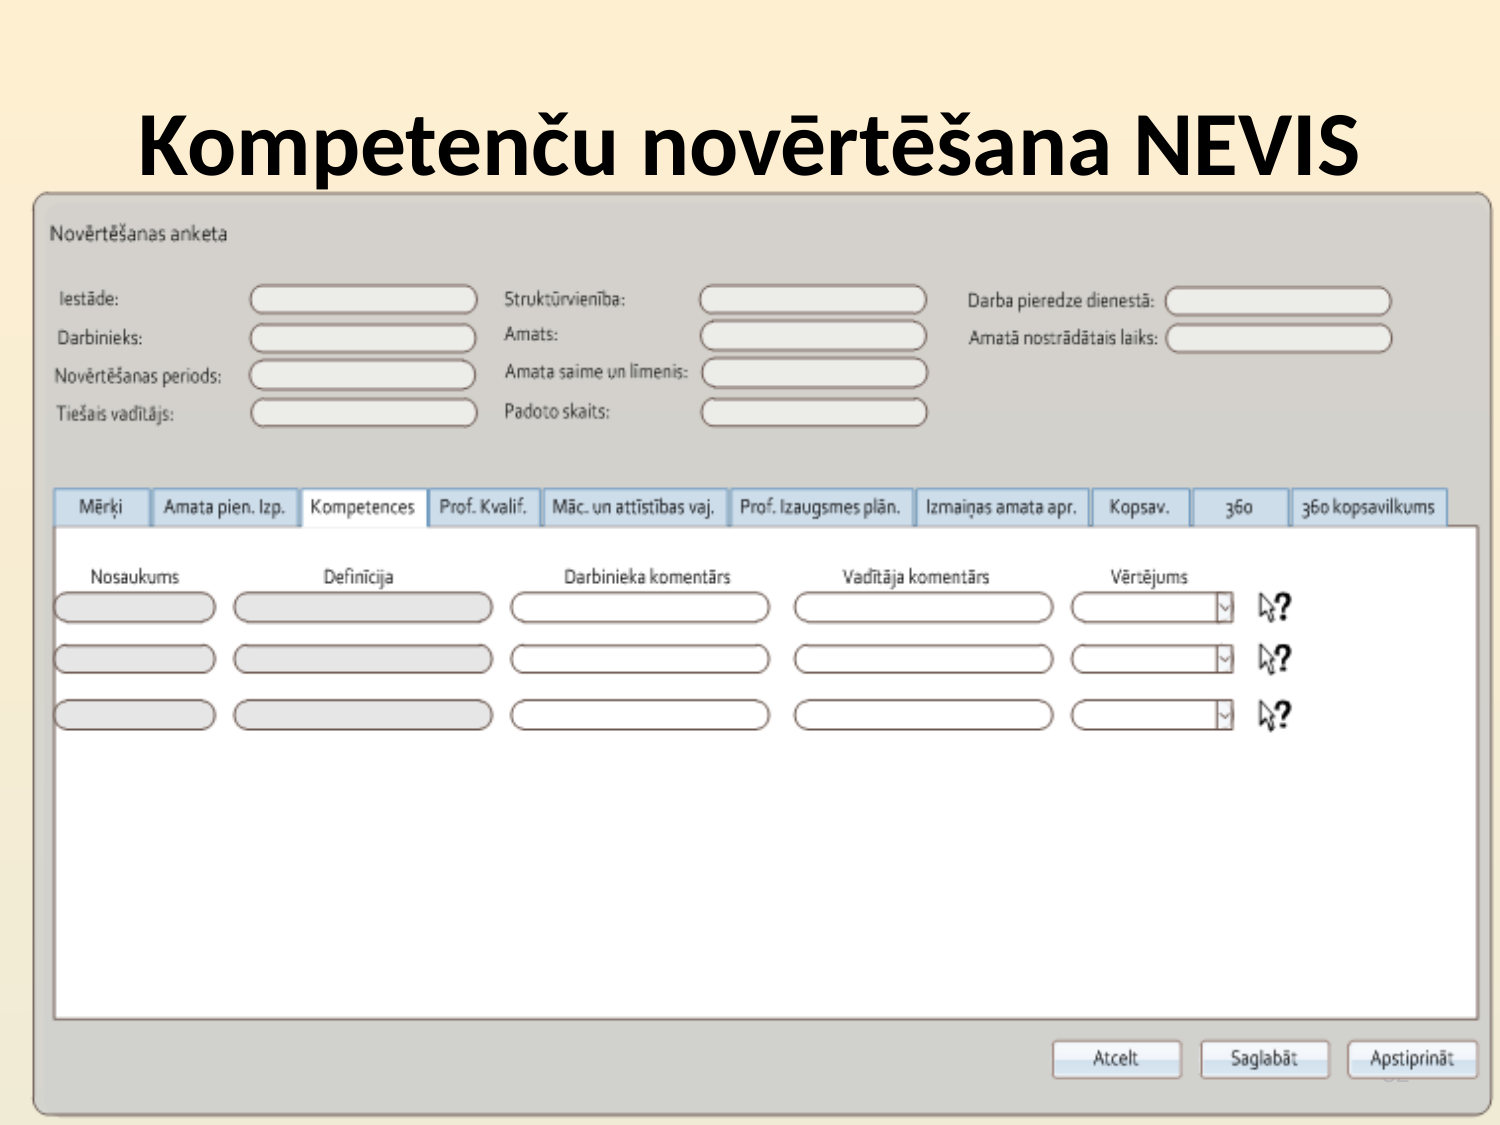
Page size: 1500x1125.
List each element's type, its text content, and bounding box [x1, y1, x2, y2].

picture [29, 188, 1500, 1125]
title Kompetenču novērtēšana NEVIS [75, 45, 1425, 176]
